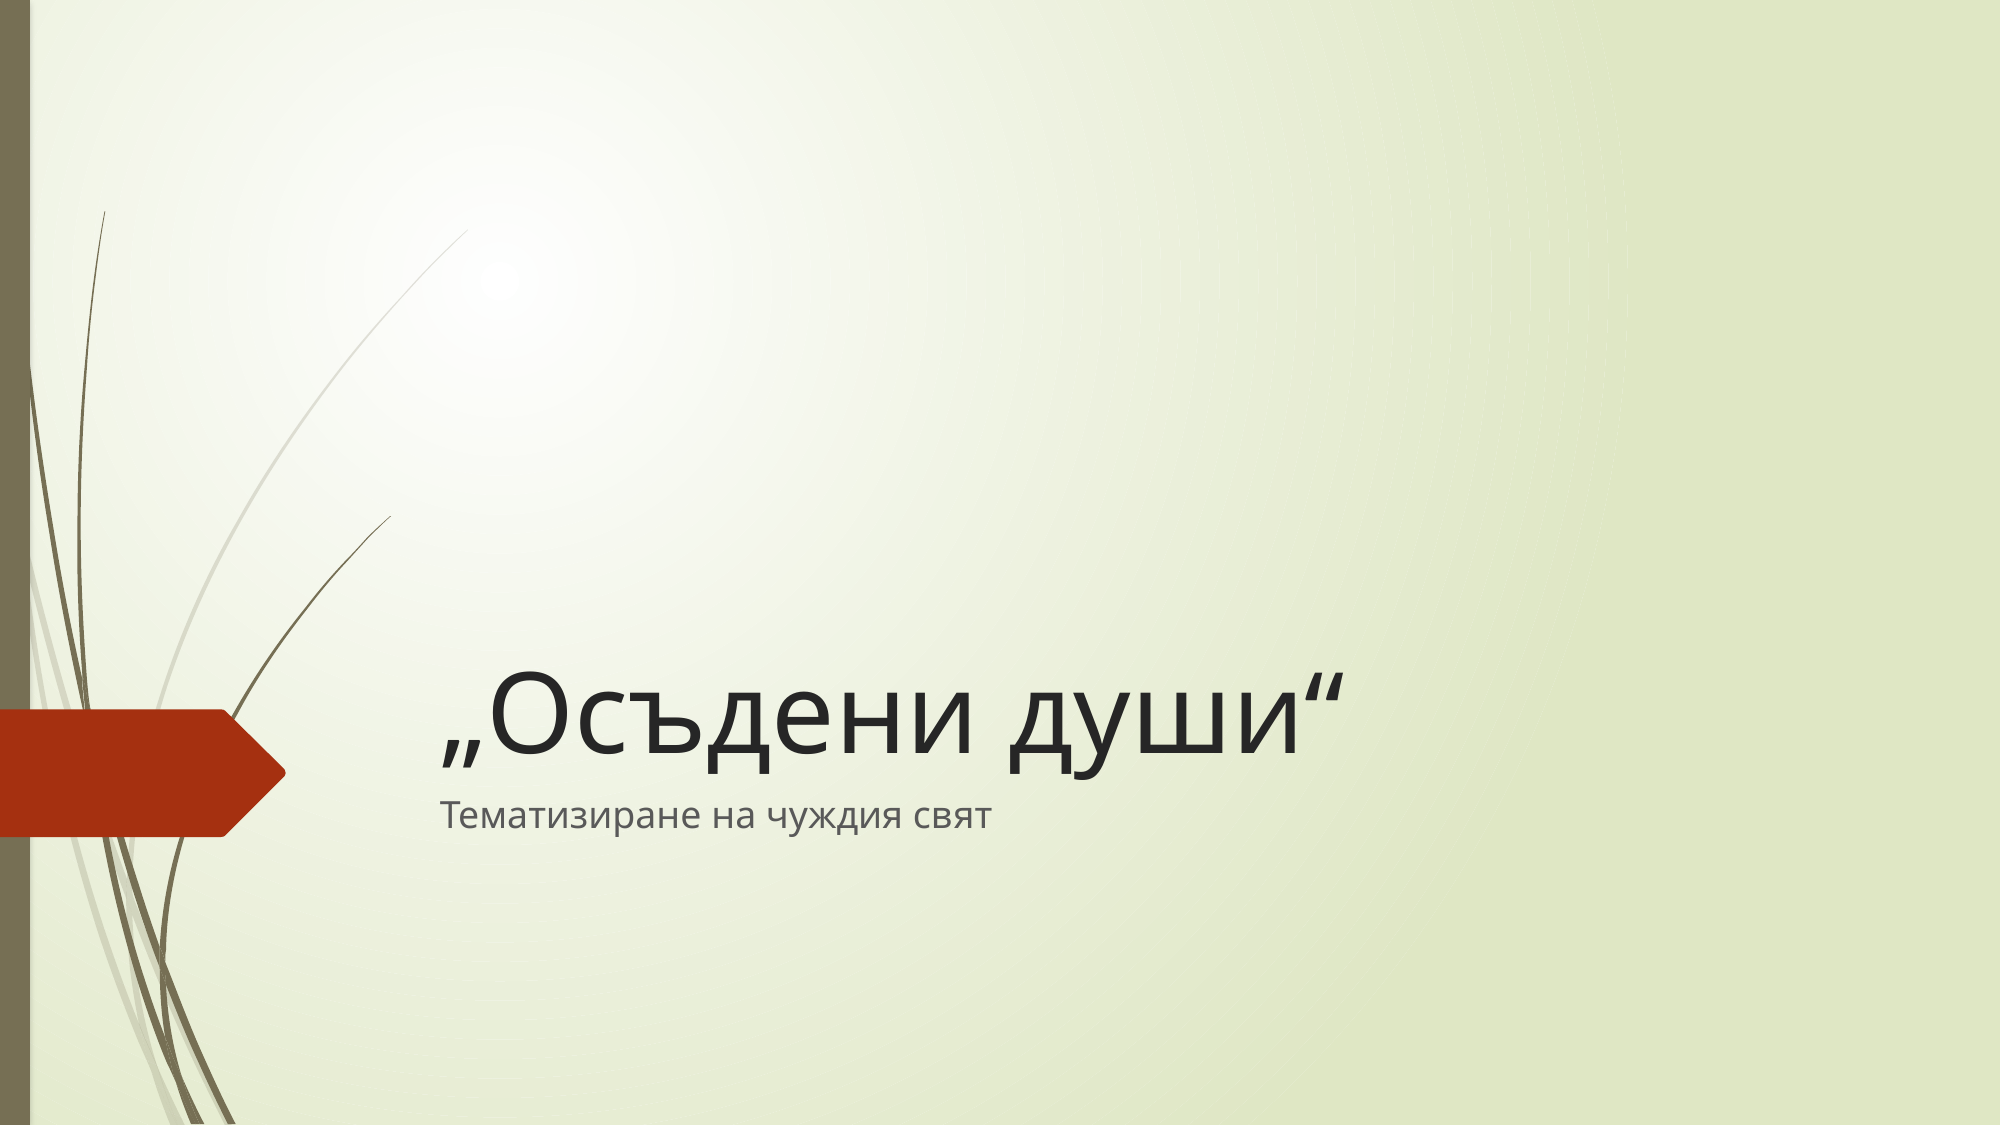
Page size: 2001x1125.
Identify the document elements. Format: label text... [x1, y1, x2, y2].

title „Осъдени души“ [424, 412, 1888, 783]
subtitle Тематизиране на чуждия свят [424, 783, 1888, 969]
